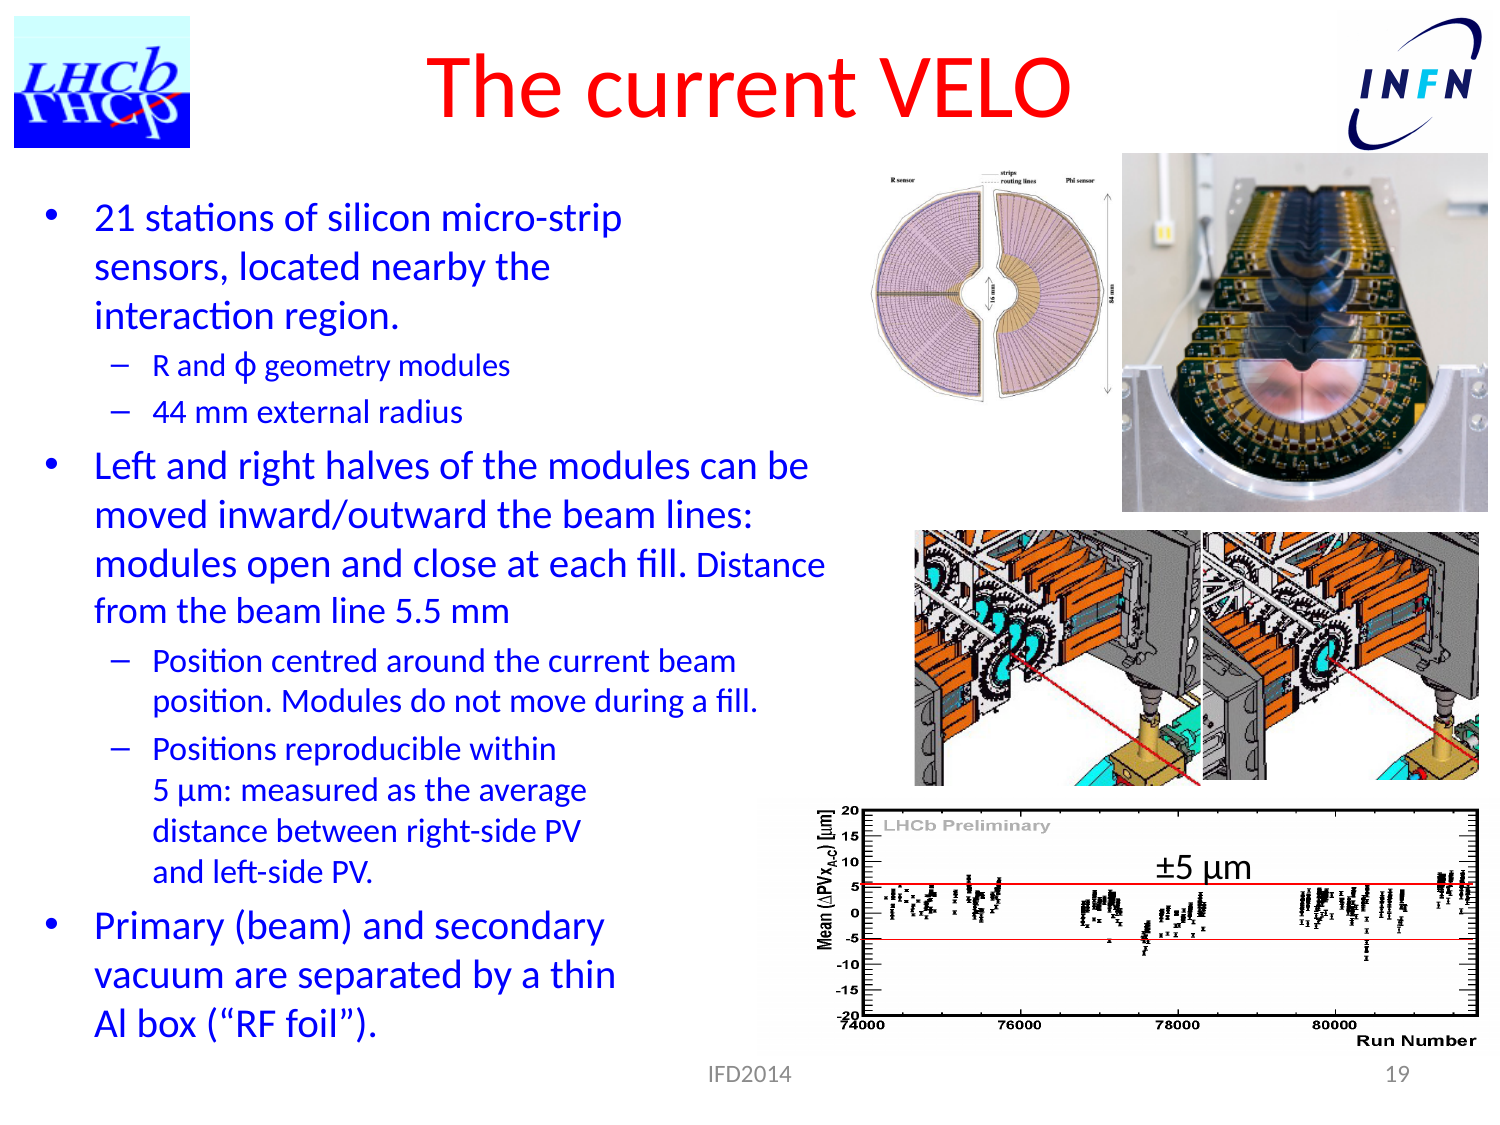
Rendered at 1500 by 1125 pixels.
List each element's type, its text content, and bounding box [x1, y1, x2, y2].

list 21 stations of silicon micro-strip sensors, located nearby the interaction region. R and ϕ geometry modules 44 mm external radius Left and right halves of the modules can be moved inward/outward the beam lines: modules open and close at each fill. Distance from the beam line 5.5 mm Position centred around the current beam position. Modules do not move during a fill. Positions reproducible within 5 µm: measured as the average distance between right-side PV and left-side PV. Primary (beam) and secondary vacuum are separated by a thin Al box (“RF foil”). [29, 182, 909, 1056]
footer IFD2014 [512, 1042, 988, 1103]
picture [840, 153, 1493, 513]
picture [1202, 532, 1480, 780]
picture [914, 530, 1201, 787]
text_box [756, 797, 1500, 1057]
title The current VELO [0, 3, 1500, 158]
slide_number 19 [1074, 1063, 1425, 1103]
